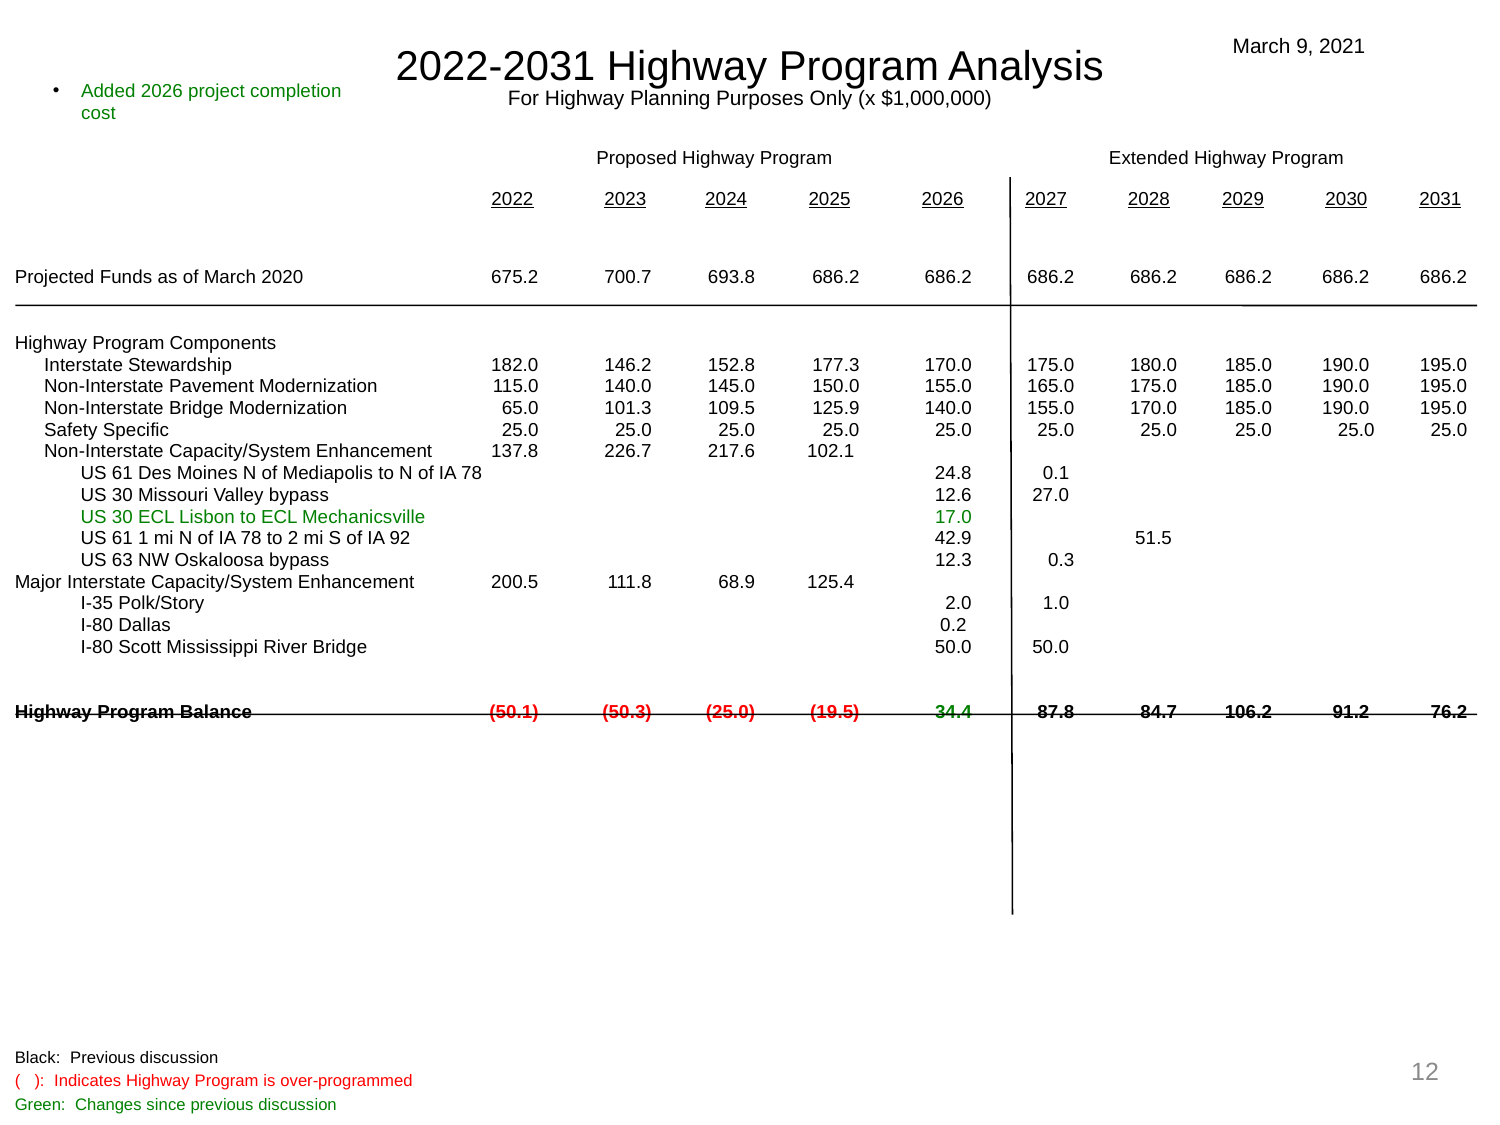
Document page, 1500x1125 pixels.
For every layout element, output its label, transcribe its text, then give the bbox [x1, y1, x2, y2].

text_box Added 2026 project completion cost [38, 71, 367, 131]
text_box 2022-2031 Highway Program Analysis For Highway Planning Purposes Only (x $1,000,000) [0, 7, 1500, 116]
text_box Projected Funds as of March 2020 675.2 700.7 693.8 686.2 686.2 686.2 686.2 686.2 686.2 686.2 Highway Program Components Interstate Stewardship 182.0 146.2 152.8 177.3 170.0 175.0 180.0 185.0 190.0 195.0 Non-Interstate Pavement Modernization 115.0 140.0 145.0 150.0 155.0 165.0 175.0 185.0 190.0 195.0 Non-Interstate Bridge Modernization 65.0 101.3 109.5 125.9 140.0 155.0 170.0 185.0 190.0 195.0 Safety Specific 25.0 25.0 25.0 25.0 25.0 25.0 25.0 25.0 25.0 25.0 Non-Interstate Capacity/System Enhancement 137.8 226.7 217.6 102.1 US 61 Des Moines N of Mediapolis to N of IA 78 24.8 0.1 US 30 Missouri Valley bypass 12.6 27.0 US 30 ECL Lisbon to ECL Mechanicsville 17.0 US 61 1 mi N of IA 78 to 2 mi S of IA 92 42.9 51.5 US 63 NW Oskaloosa bypass 12.3 0.3 Major Interstate Capacity/System Enhancement 200.5 111.8 68.9 125.4 I-35 Polk/Story 2.0 1.0 I-80 Dallas 0.2 I-80 Scott Mississippi River Bridge 50.0 50.0 Highway Program Balance (50.1) (50.3) (25.0) (19.5) 34.4 87.8 84.7 106.2 91.2 76.2 [0, 234, 1500, 729]
text_box March 9, 2021 [1131, 24, 1467, 65]
slide_number 12 [1104, 1040, 1455, 1101]
text_box Proposed Highway Program Extended Highway Program 2022 2023 2024 2025 2026 2027 2028 2029 2030 2031 [0, 147, 1500, 215]
text_box Black: Previous discussion ( ): Indicates Highway Program is over-programmed Green: Changes since previous discussion [0, 1039, 574, 1121]
